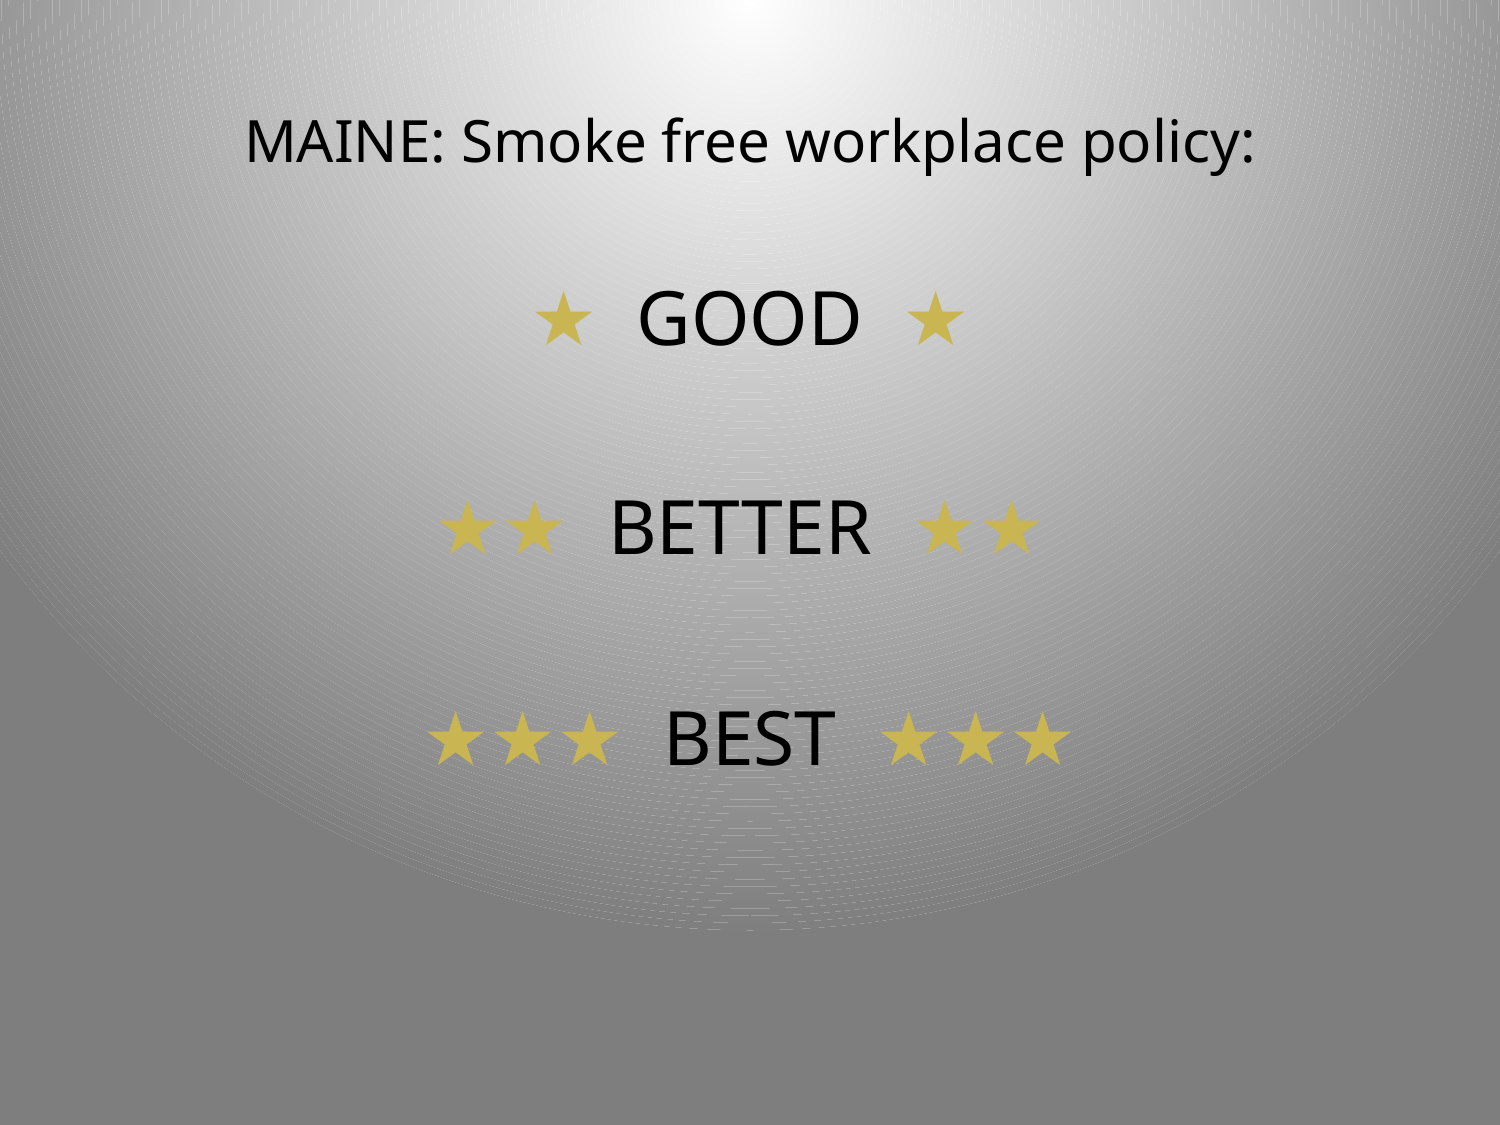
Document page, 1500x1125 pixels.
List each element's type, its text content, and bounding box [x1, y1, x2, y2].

list ★ GOOD ★ ★★ BETTER ★★ ★★★ BEST ★★★ [75, 262, 1425, 1005]
title MAINE: Smoke free workplace policy: [75, 45, 1425, 233]
